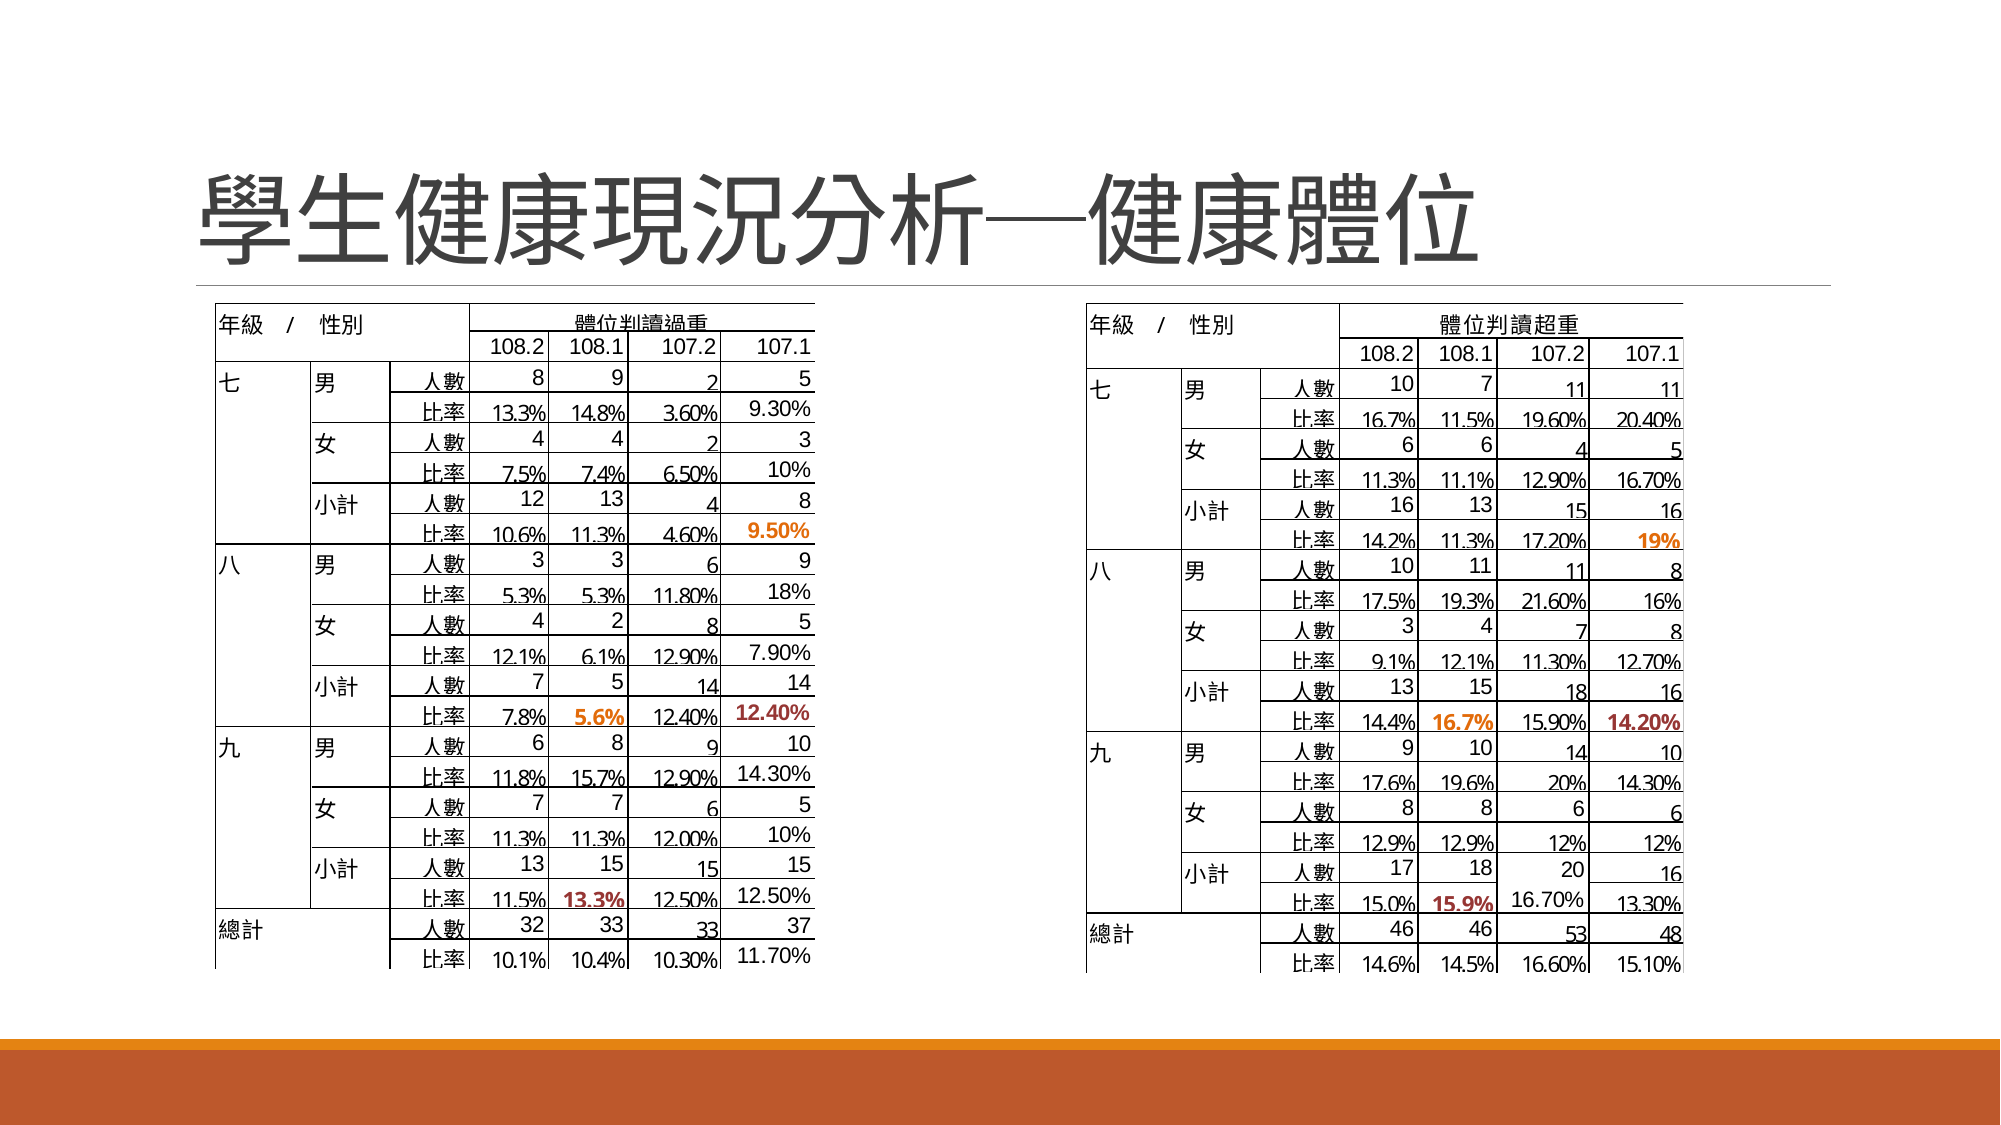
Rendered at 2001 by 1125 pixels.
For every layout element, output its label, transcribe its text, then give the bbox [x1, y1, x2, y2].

picture [1085, 302, 1686, 975]
title 學生健康現況分析─健康體位 [180, 47, 1830, 285]
picture [214, 302, 817, 971]
